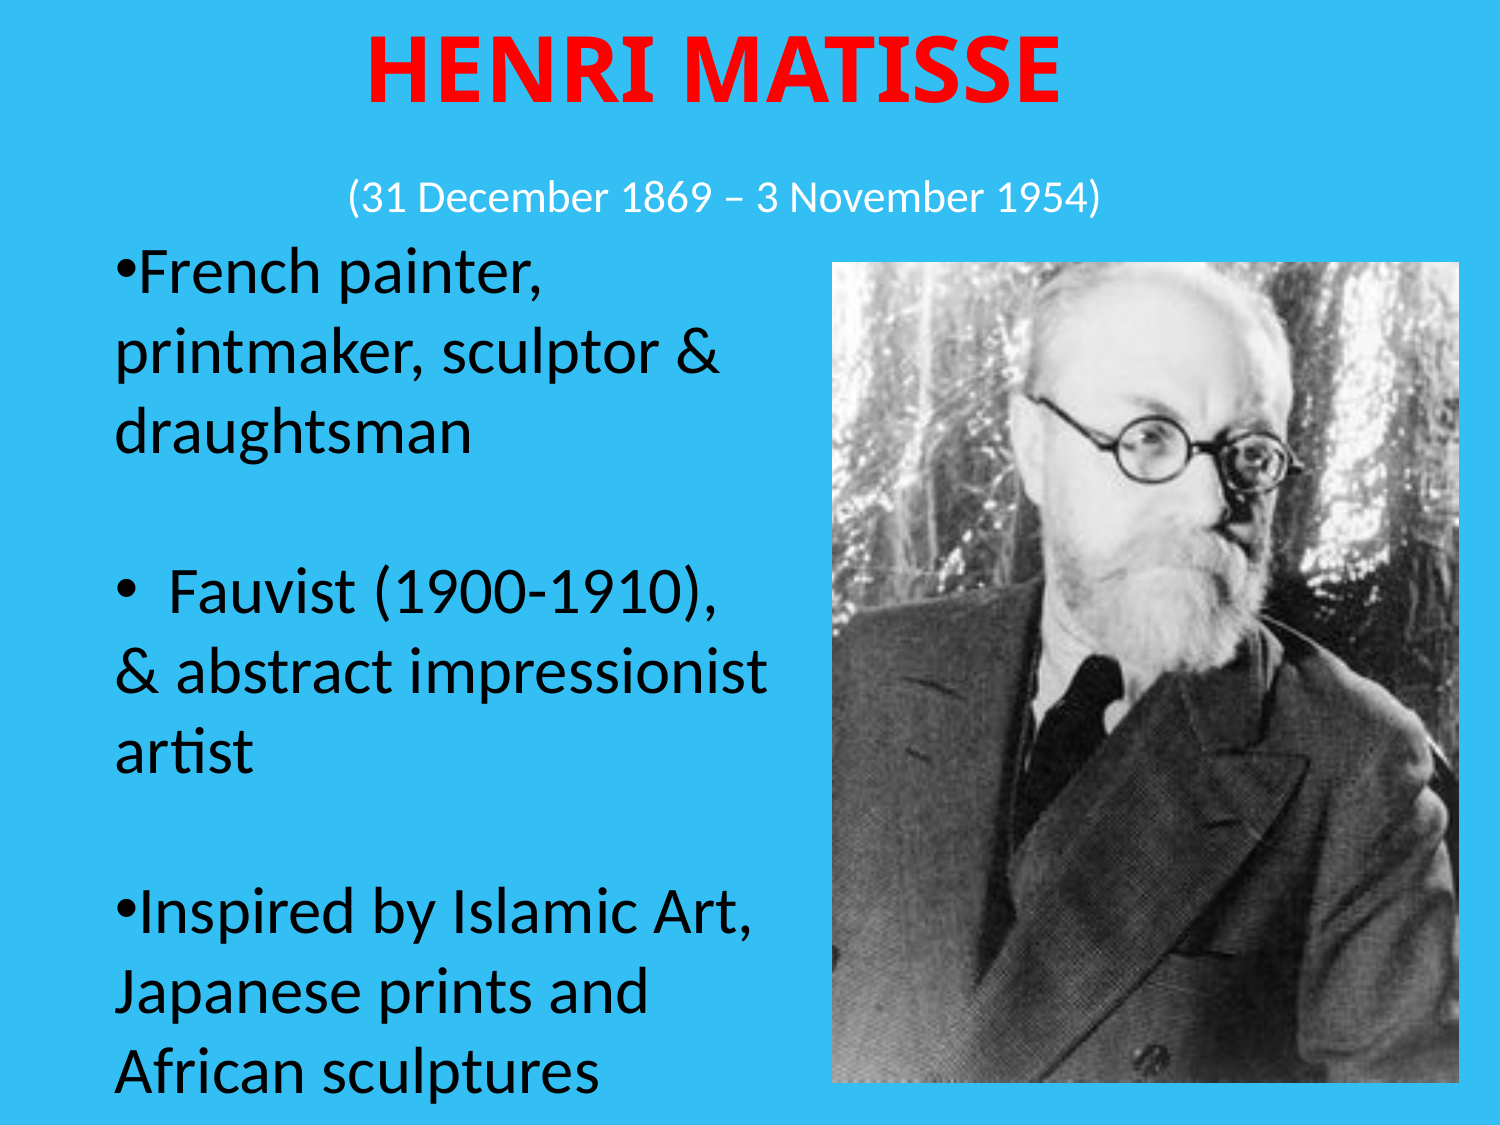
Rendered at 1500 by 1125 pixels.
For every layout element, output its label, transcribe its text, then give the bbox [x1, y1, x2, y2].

text_box HENRI MATISSE (31 December 1869 – 3 November 1954) [76, 0, 1352, 242]
text_box French painter, printmaker, sculptor & draughtsman Fauvist (1900-1910), & abstract impressionist artist Inspired by Islamic Art, Japanese prints and African sculptures [100, 219, 786, 1125]
picture [832, 262, 1459, 1083]
